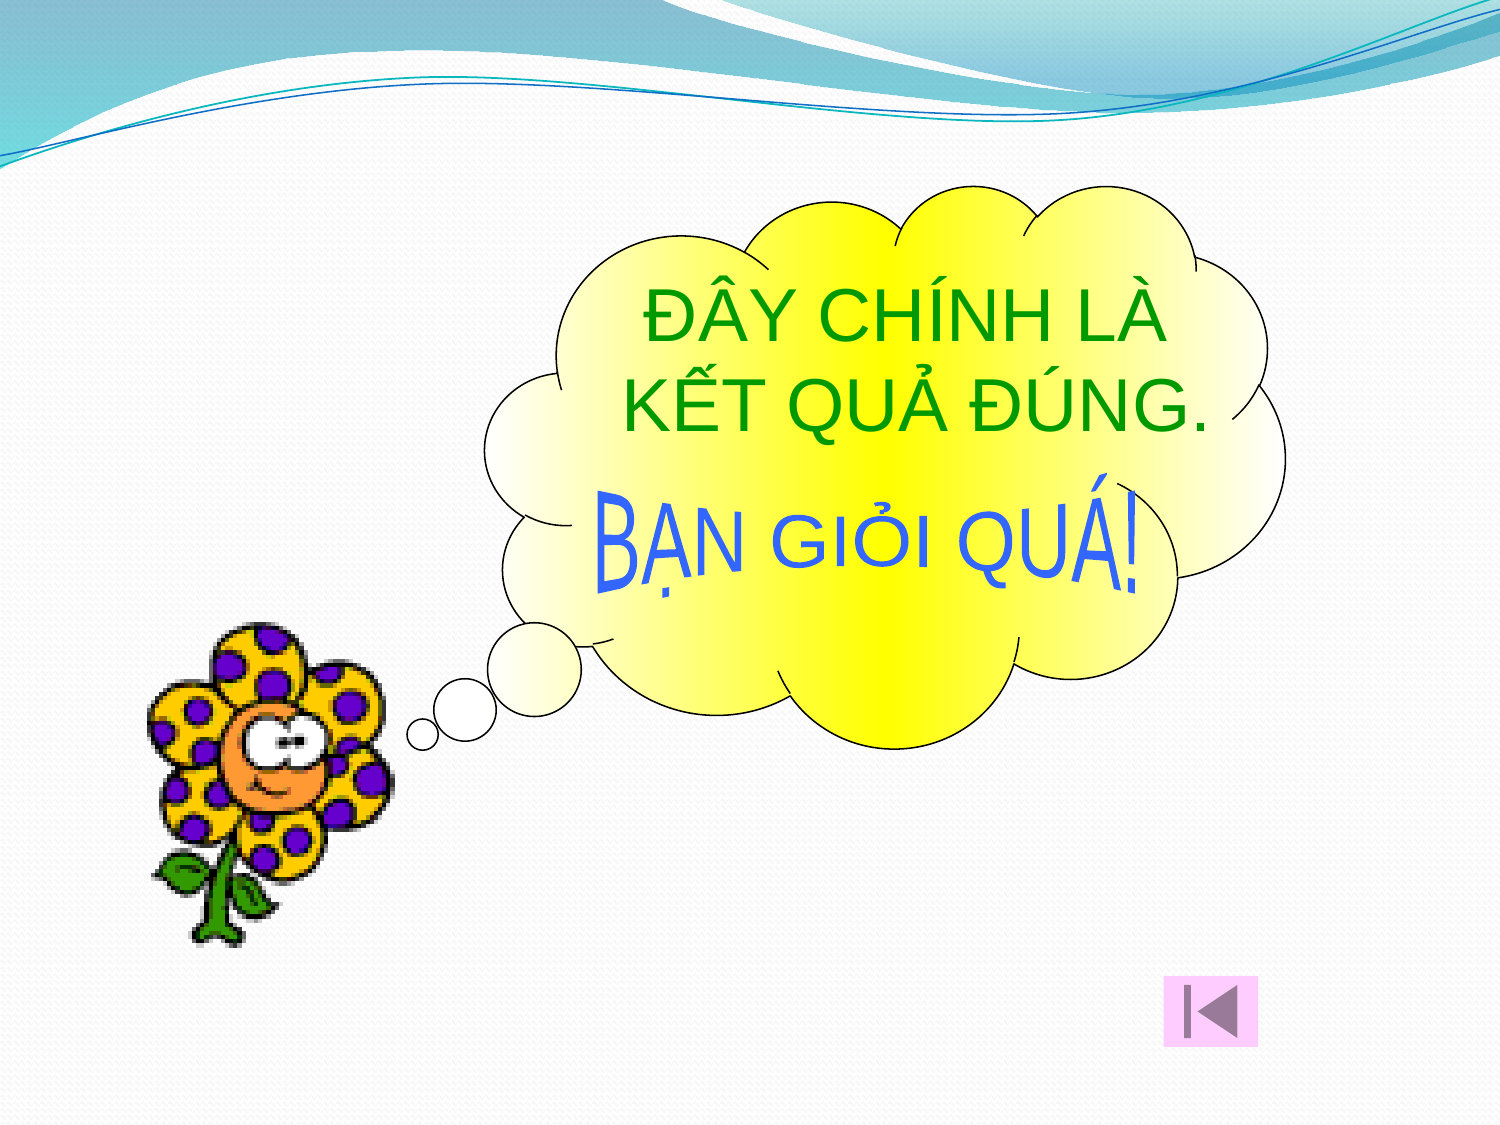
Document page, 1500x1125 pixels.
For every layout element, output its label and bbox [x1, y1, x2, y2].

text_box [1163, 976, 1259, 1047]
text_box [147, 184, 1286, 948]
